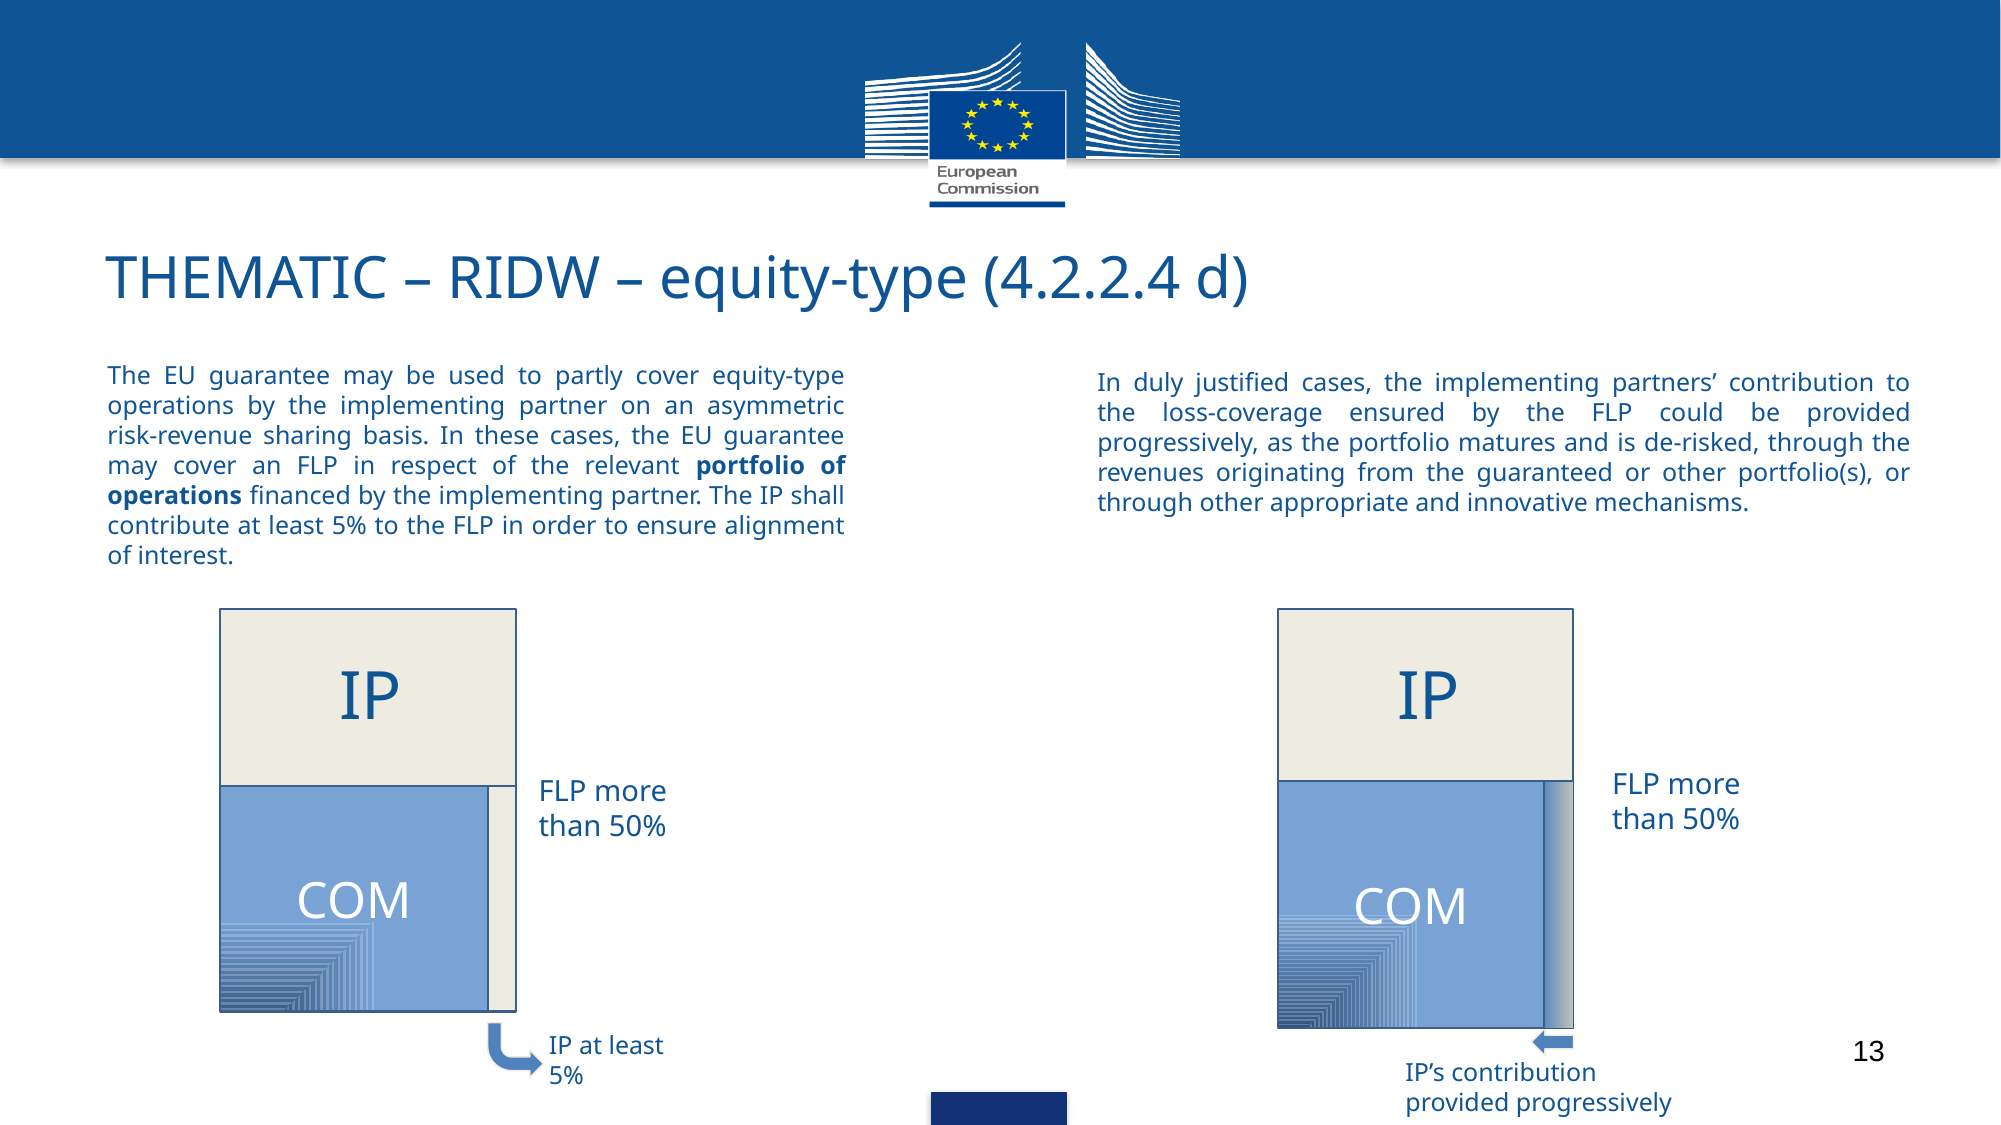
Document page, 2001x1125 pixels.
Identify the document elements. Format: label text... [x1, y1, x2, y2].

text_box THEMATIC – RIDW – equity-type (4.2.2.4 d) [90, 233, 1520, 318]
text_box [1277, 608, 1785, 1125]
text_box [220, 608, 711, 1099]
slide_number 13 [1789, 1024, 1900, 1103]
text_box The EU guarantee may be used to partly cover equity-type operations by the implementing partner on an asymmetric risk-revenue sharing basis. In these cases, the EU guarantee may cover an FLP in respect of the relevant portfolio of operations financed by the implementing partner. The IP shall contribute at least 5% to the FLP in order to ensure alignment of interest. [92, 352, 861, 578]
text_box In duly justified cases, the implementing partners’ contribution to the loss-coverage ensured by the FLP could be provided progressively, as the portfolio matures and is de-risked, through the revenues originating from the guaranteed or other portfolio(s), or through other appropriate and innovative mechanisms. [1082, 358, 1927, 524]
picture [865, 42, 1180, 208]
